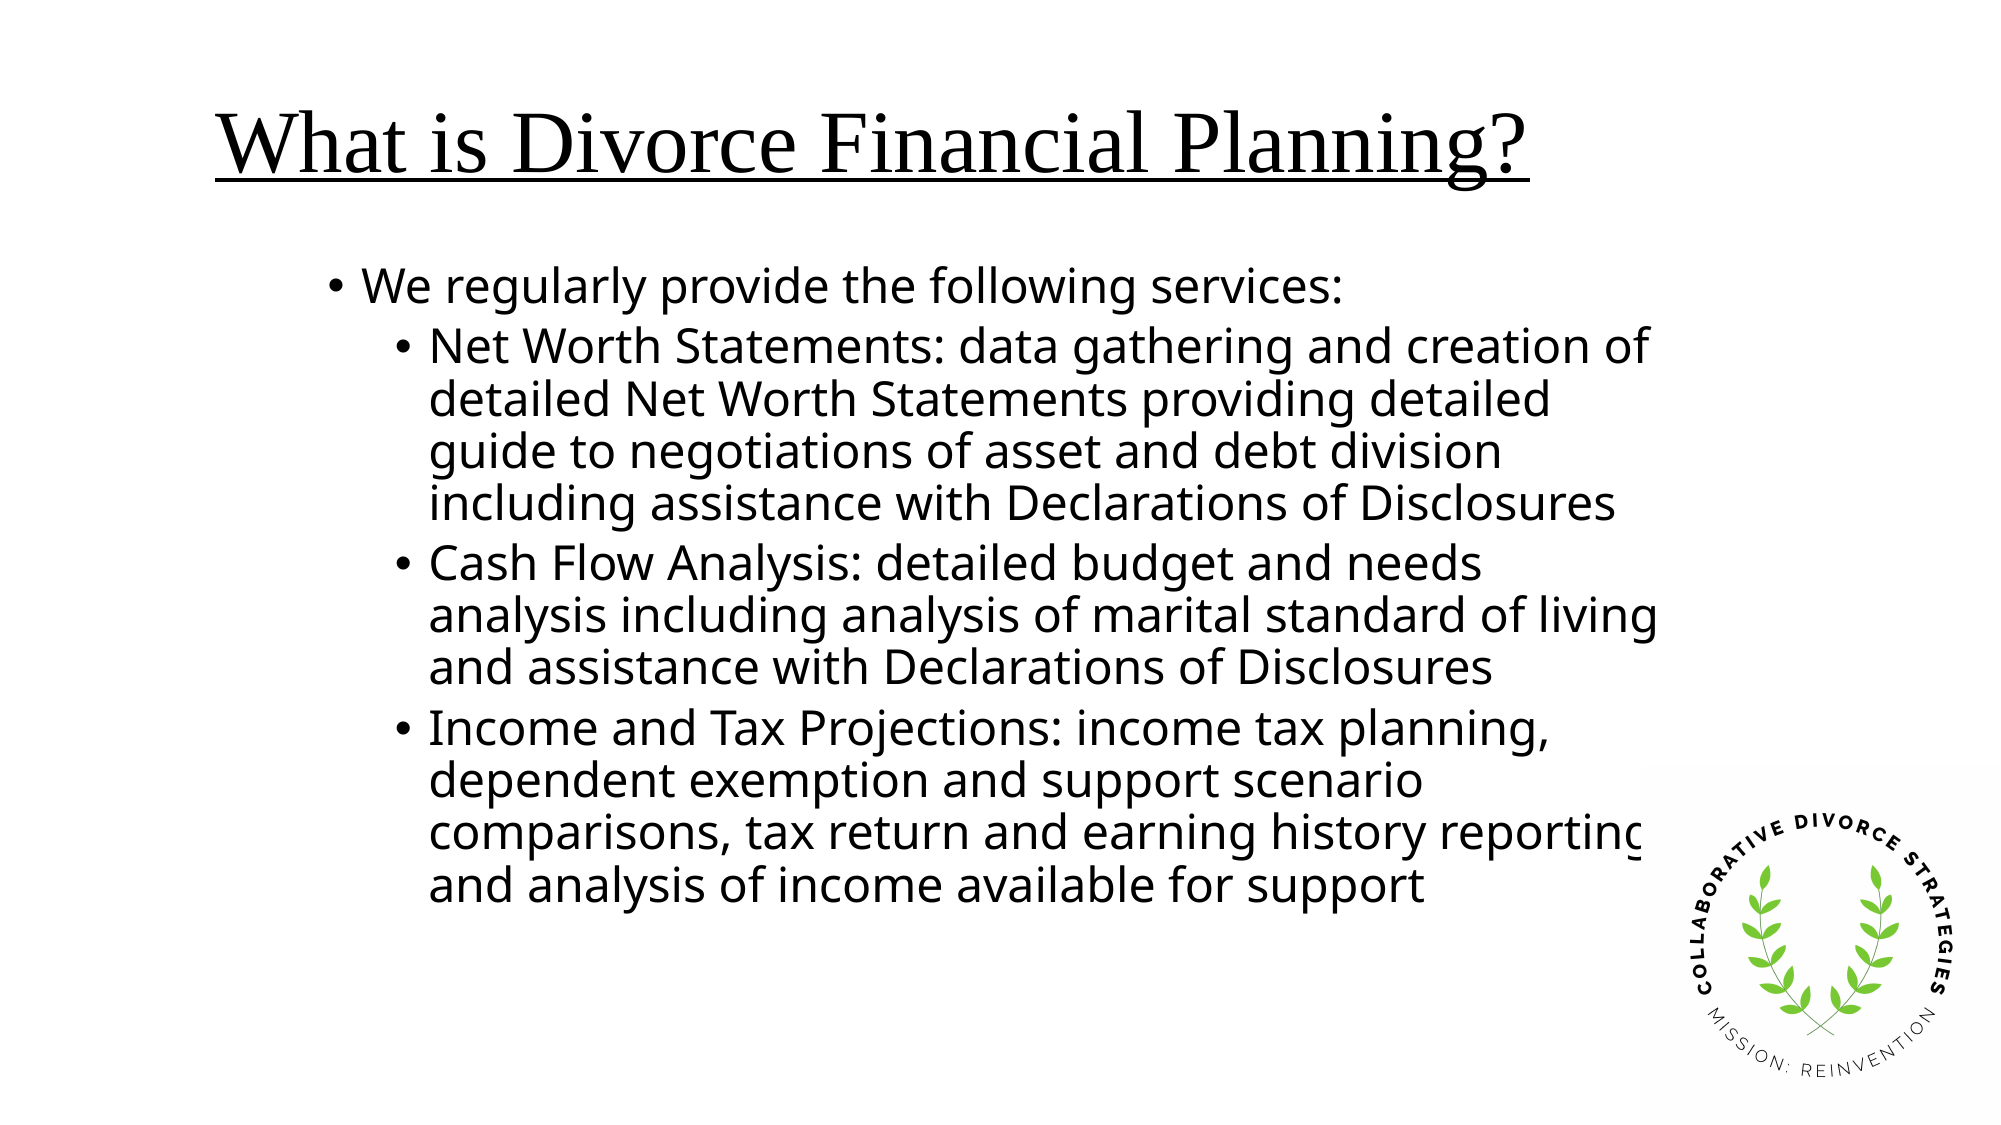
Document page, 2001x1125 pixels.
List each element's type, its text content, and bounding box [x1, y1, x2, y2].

picture [1641, 766, 2000, 1125]
list We regularly provide the following services: Net Worth Statements: data gathering and creation of detailed Net Worth Statements providing detailed guide to negotiations of asset and debt division including assistance with Declarations of Disclosures Cash Flow Analysis: detailed budget and needs analysis including analysis of marital standard of living and assistance with Declarations of Disclosures Income and Tax Projections: income tax planning, dependent exemption and support scenario comparisons, tax return and earning history reporting and analysis of income available for support [312, 224, 1688, 1000]
title What is Divorce Financial Planning? [200, 87, 1575, 200]
